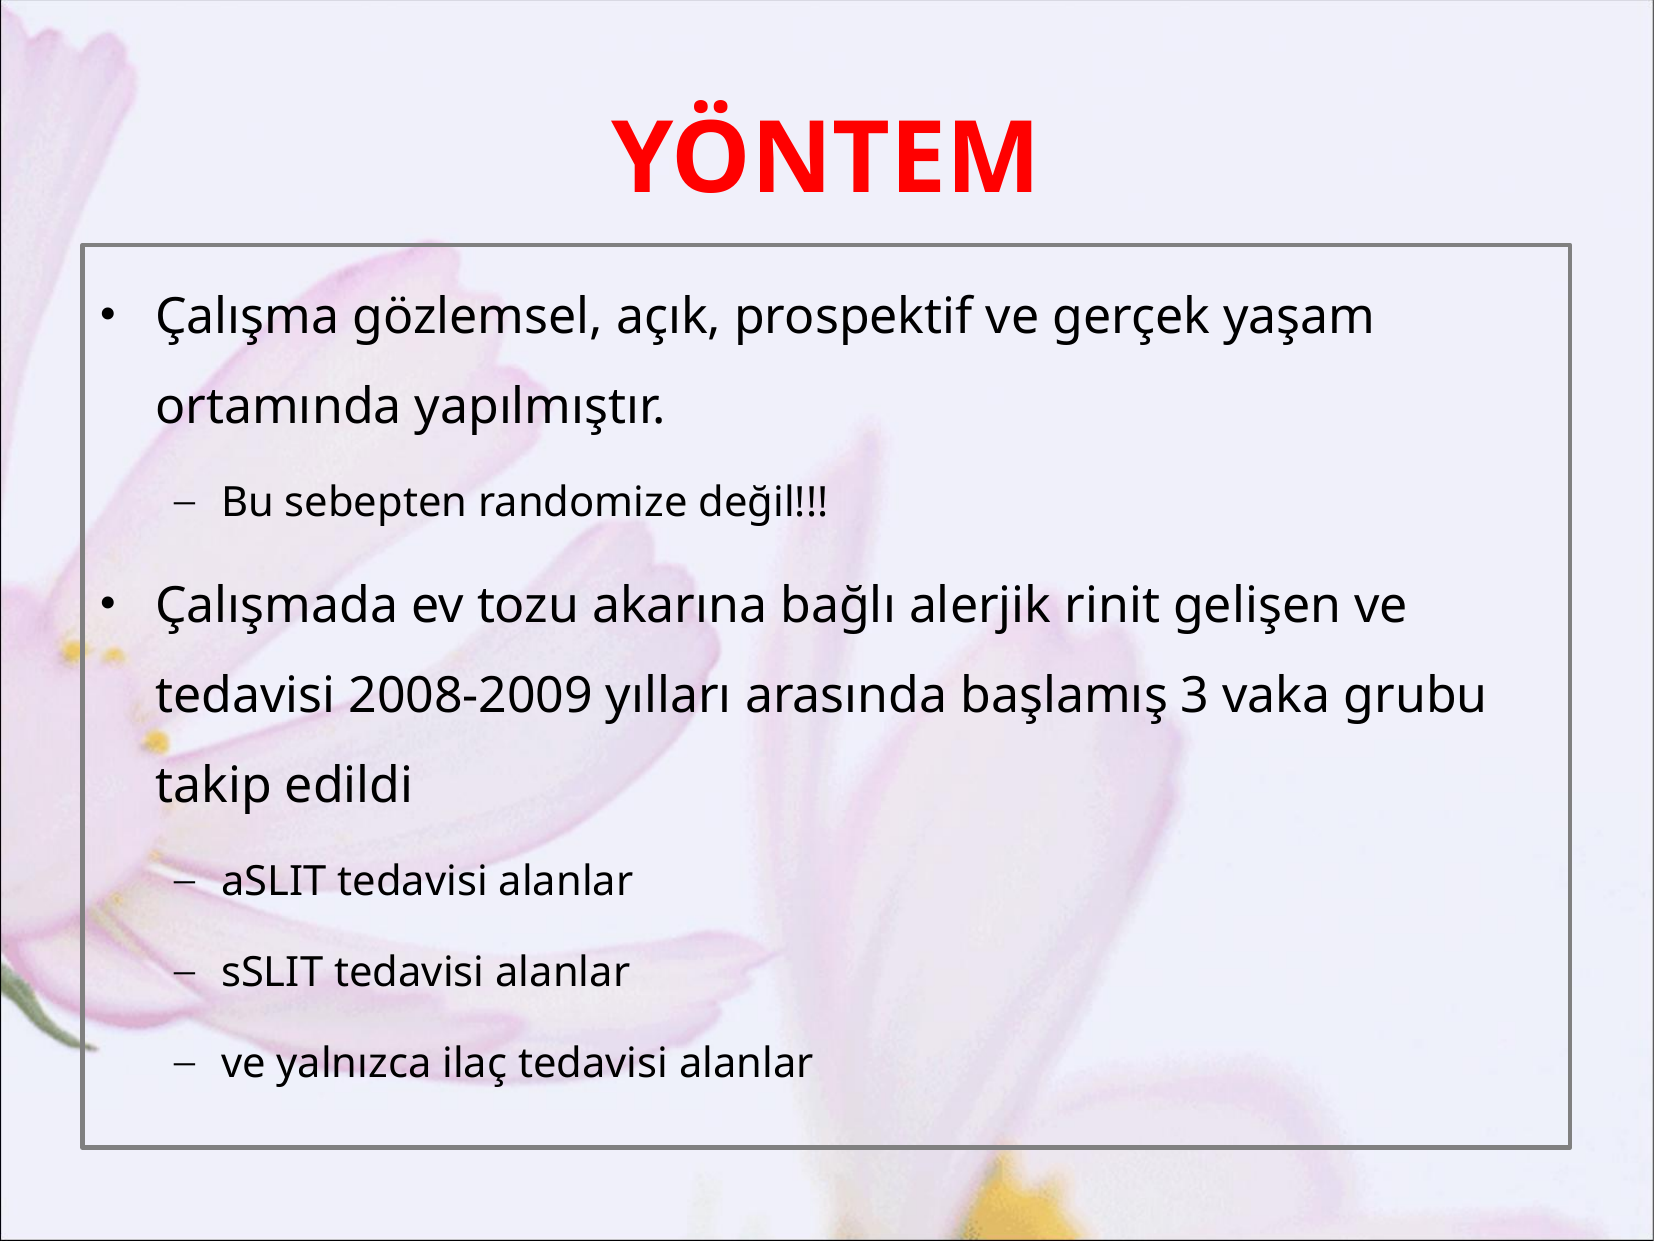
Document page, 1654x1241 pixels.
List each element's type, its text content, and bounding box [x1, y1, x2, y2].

list Çalışma gözlemsel, açık, prospektif ve gerçek yaşam ortamında yapılmıştır. Bu sebepten randomize değil!!! Çalışmada ev tozu akarına bağlı alerjik rinit gelişen ve tedavisi 2008-2009 yılları arasında başlamış 3 vaka grubu takip edildi aSLIT tedavisi alanlar sSLIT tedavisi alanlar ve yalnızca ilaç tedavisi alanlar [82, 244, 1571, 1148]
picture [0, 0, 1654, 1241]
title YÖNTEM [82, 49, 1571, 244]
